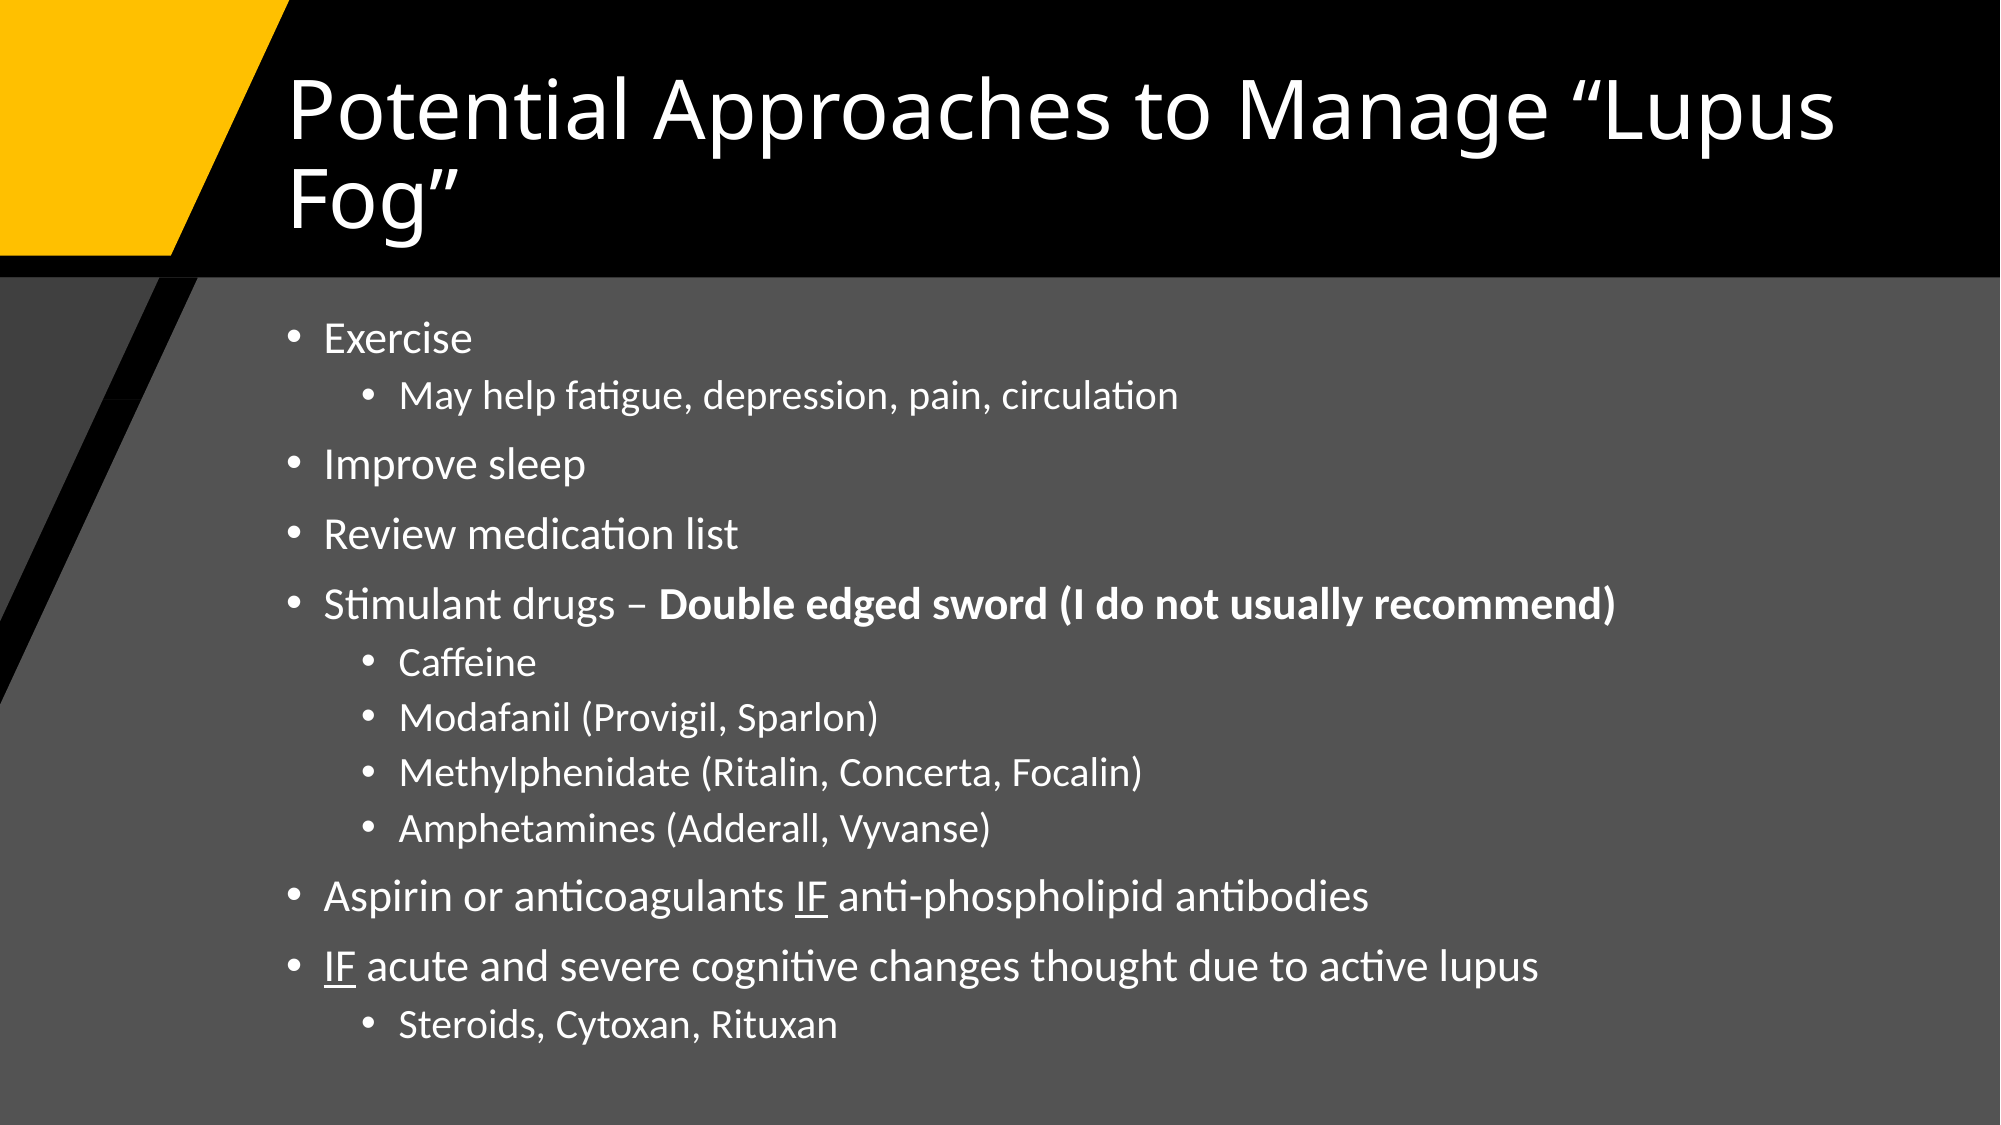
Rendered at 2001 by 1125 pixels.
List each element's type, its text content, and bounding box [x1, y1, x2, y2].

title Potential Approaches to Manage “Lupus Fog” [271, 60, 1920, 255]
text_box [0, 0, 291, 257]
list Exercise May help fatigue, depression, pain, circulation Improve sleep Review medication list Stimulant drugs – Double edged sword (I do not usually recommend) Caffeine Modafanil (Provigil, Sparlon) Methylphenidate (Ritalin, Concerta, Focalin) Amphetamines (Adderall, Vyvanse) Aspirin or anticoagulants IF anti-phospholipid antibodies IF acute and severe cognitive changes thought due to active lupus Steroids, Cytoxan, Rituxan [271, 306, 1808, 1087]
text_box [0, 276, 2000, 1125]
text_box [0, 276, 162, 622]
